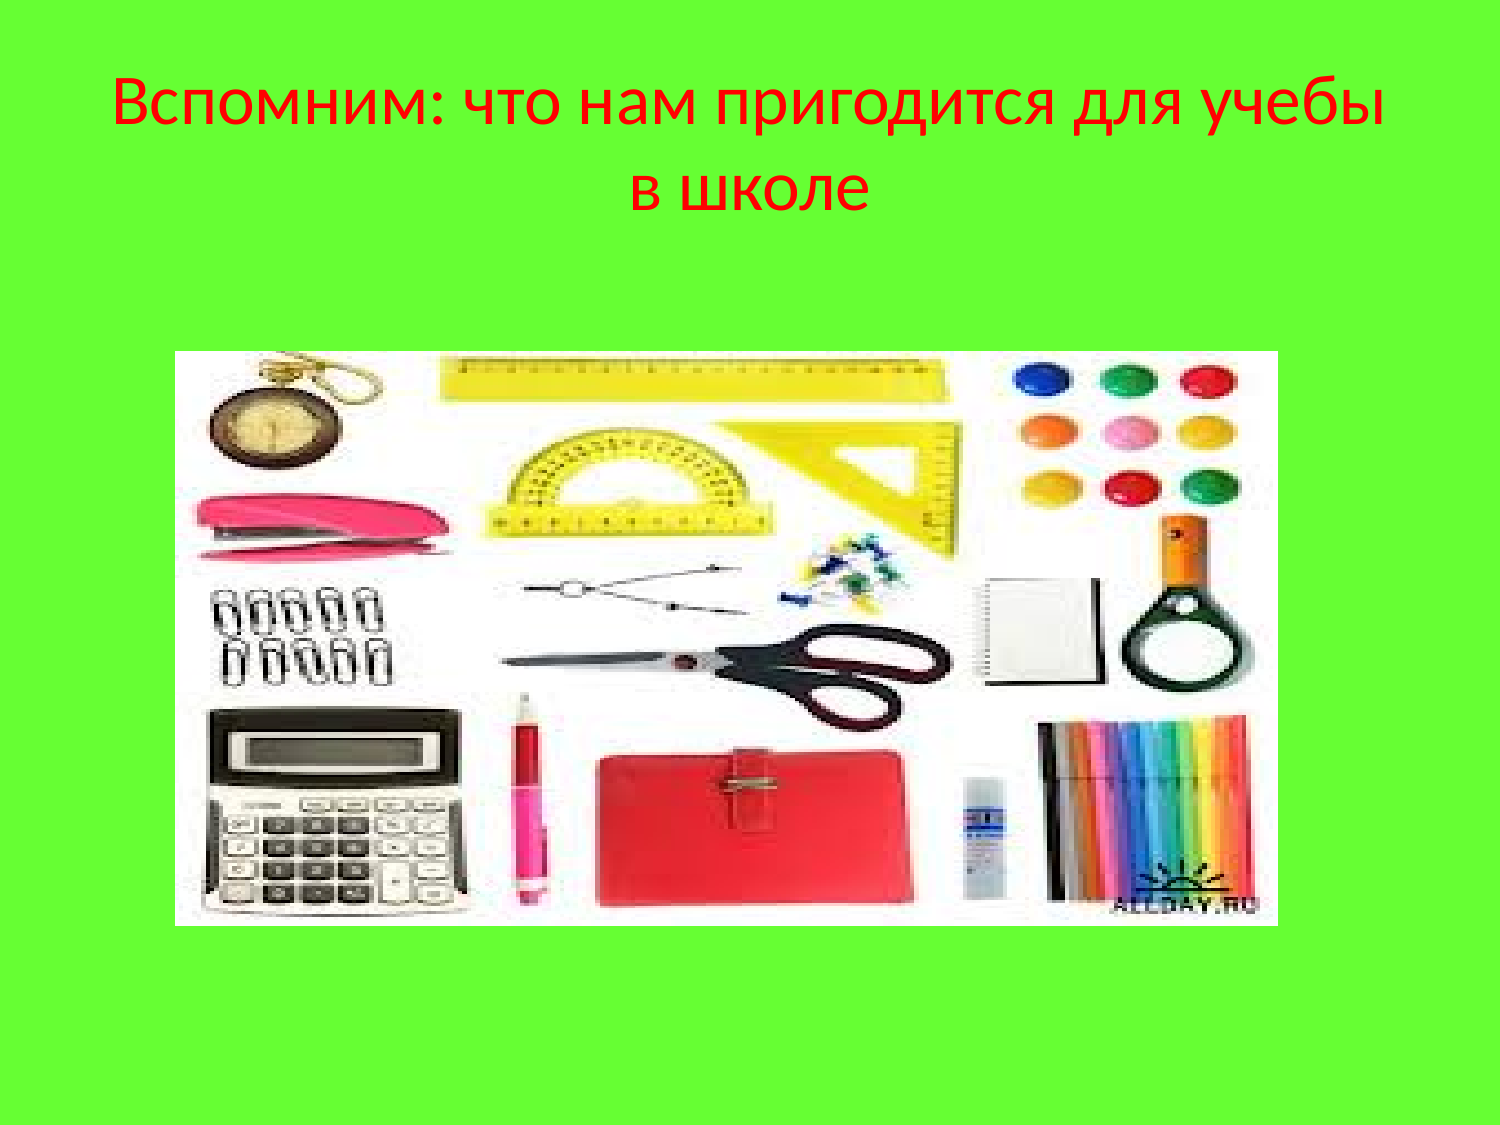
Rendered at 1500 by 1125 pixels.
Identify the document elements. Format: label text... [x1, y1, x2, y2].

title Вспомним: что нам пригодится для учебы в школе [75, 45, 1425, 233]
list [175, 351, 1278, 926]
